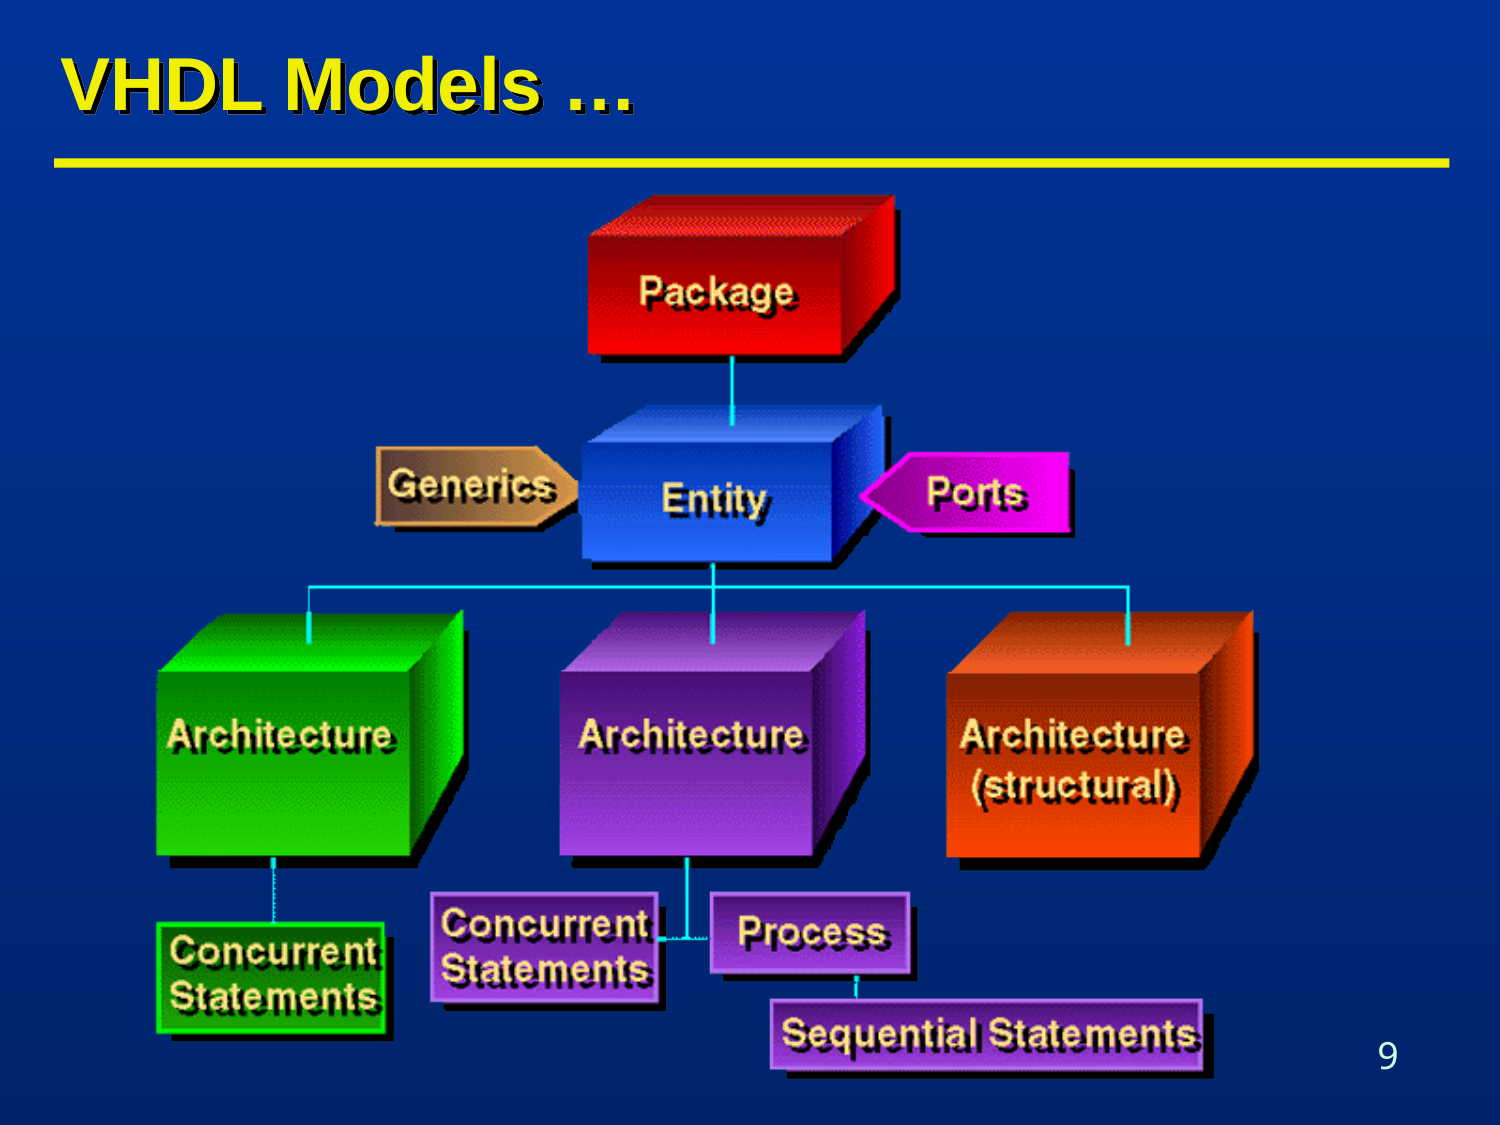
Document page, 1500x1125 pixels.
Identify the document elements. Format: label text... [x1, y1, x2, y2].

title VHDL Models … [46, 33, 1455, 139]
picture [147, 193, 1273, 1089]
